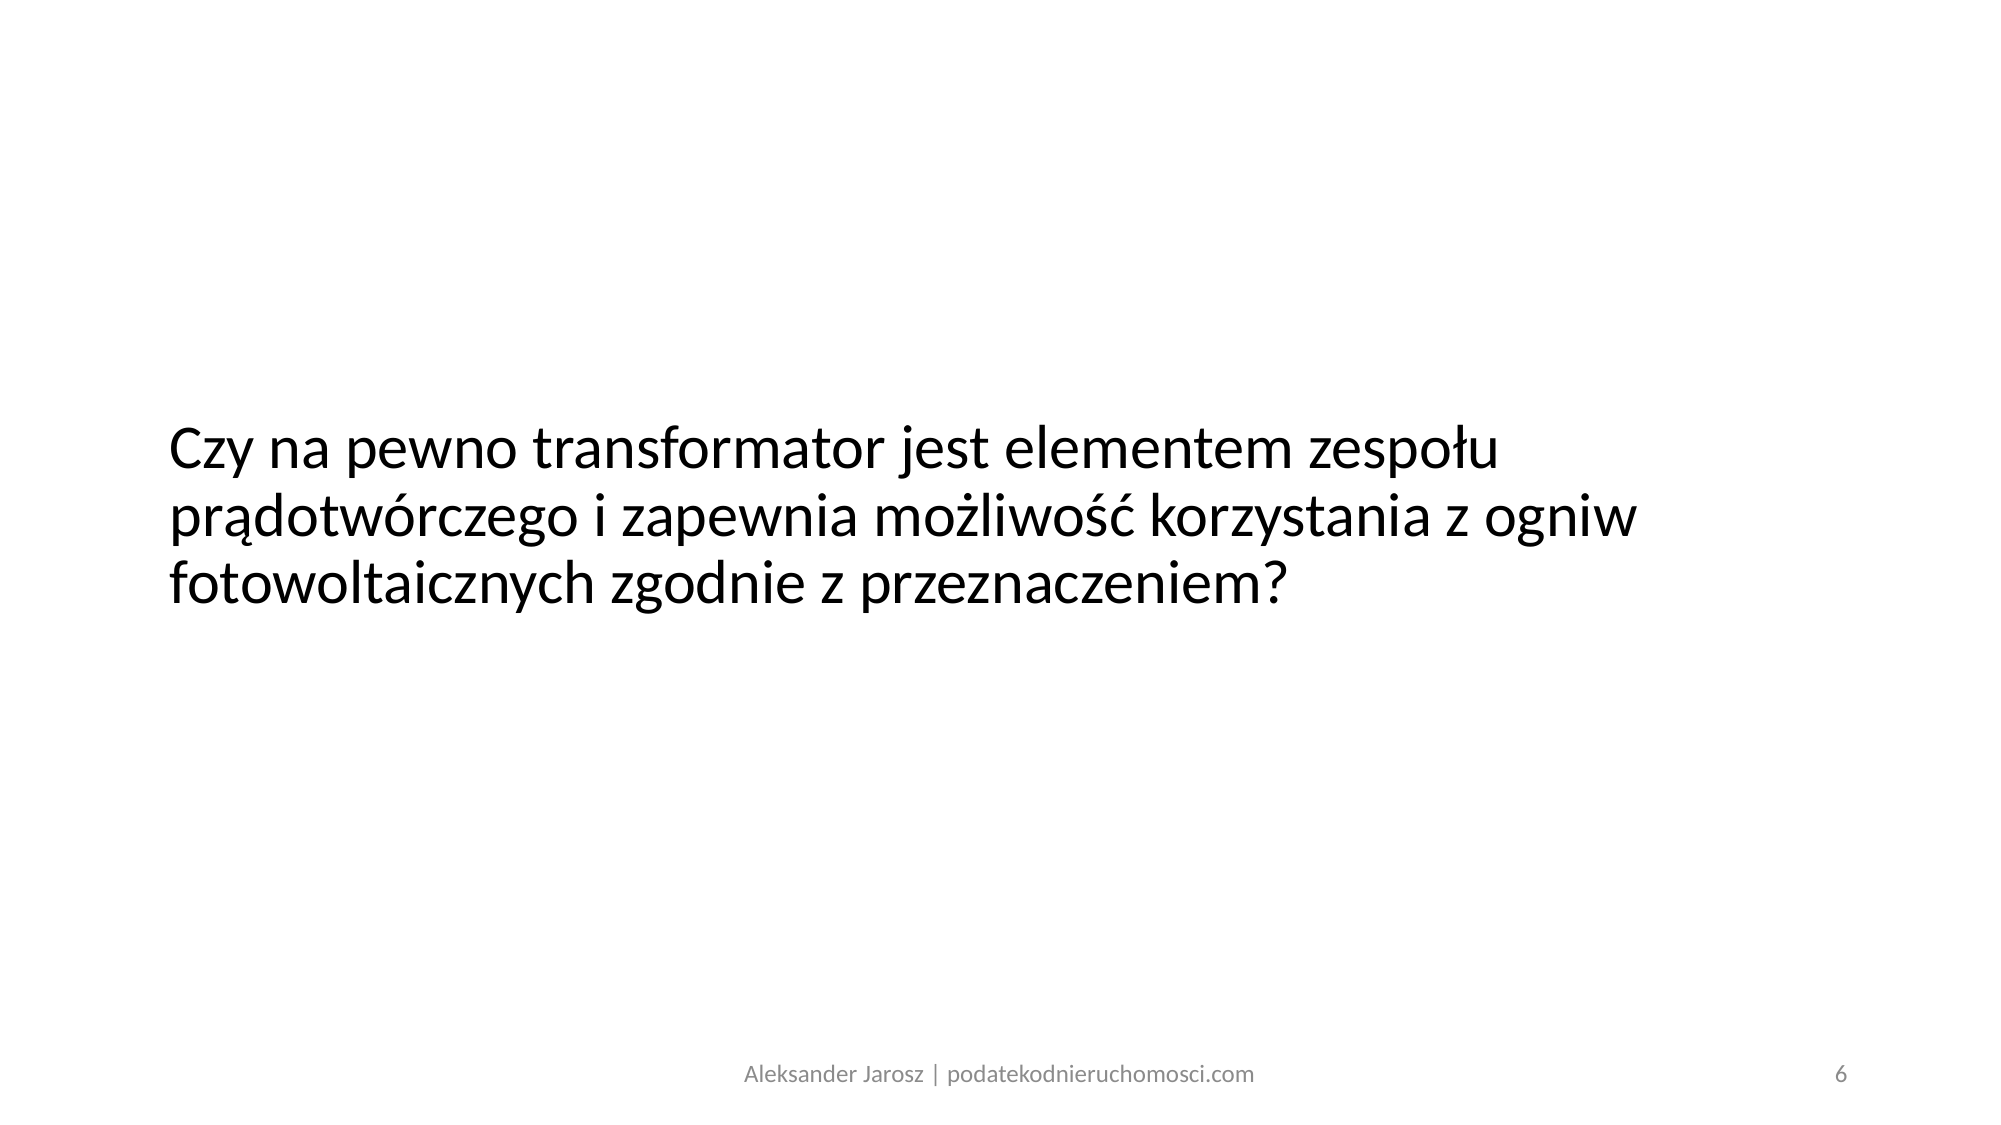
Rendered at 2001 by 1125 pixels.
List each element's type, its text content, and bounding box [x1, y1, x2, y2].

title Czy na pewno transformator jest elementem zespołu prądotwórczego i zapewnia możliwość korzystania z ogniw fotowoltaicznych zgodnie z przeznaczeniem? [154, 407, 1880, 625]
footer Aleksander Jarosz | podatekodnieruchomosci.com [662, 1042, 1338, 1103]
slide_number 6 [1412, 1042, 1863, 1103]
